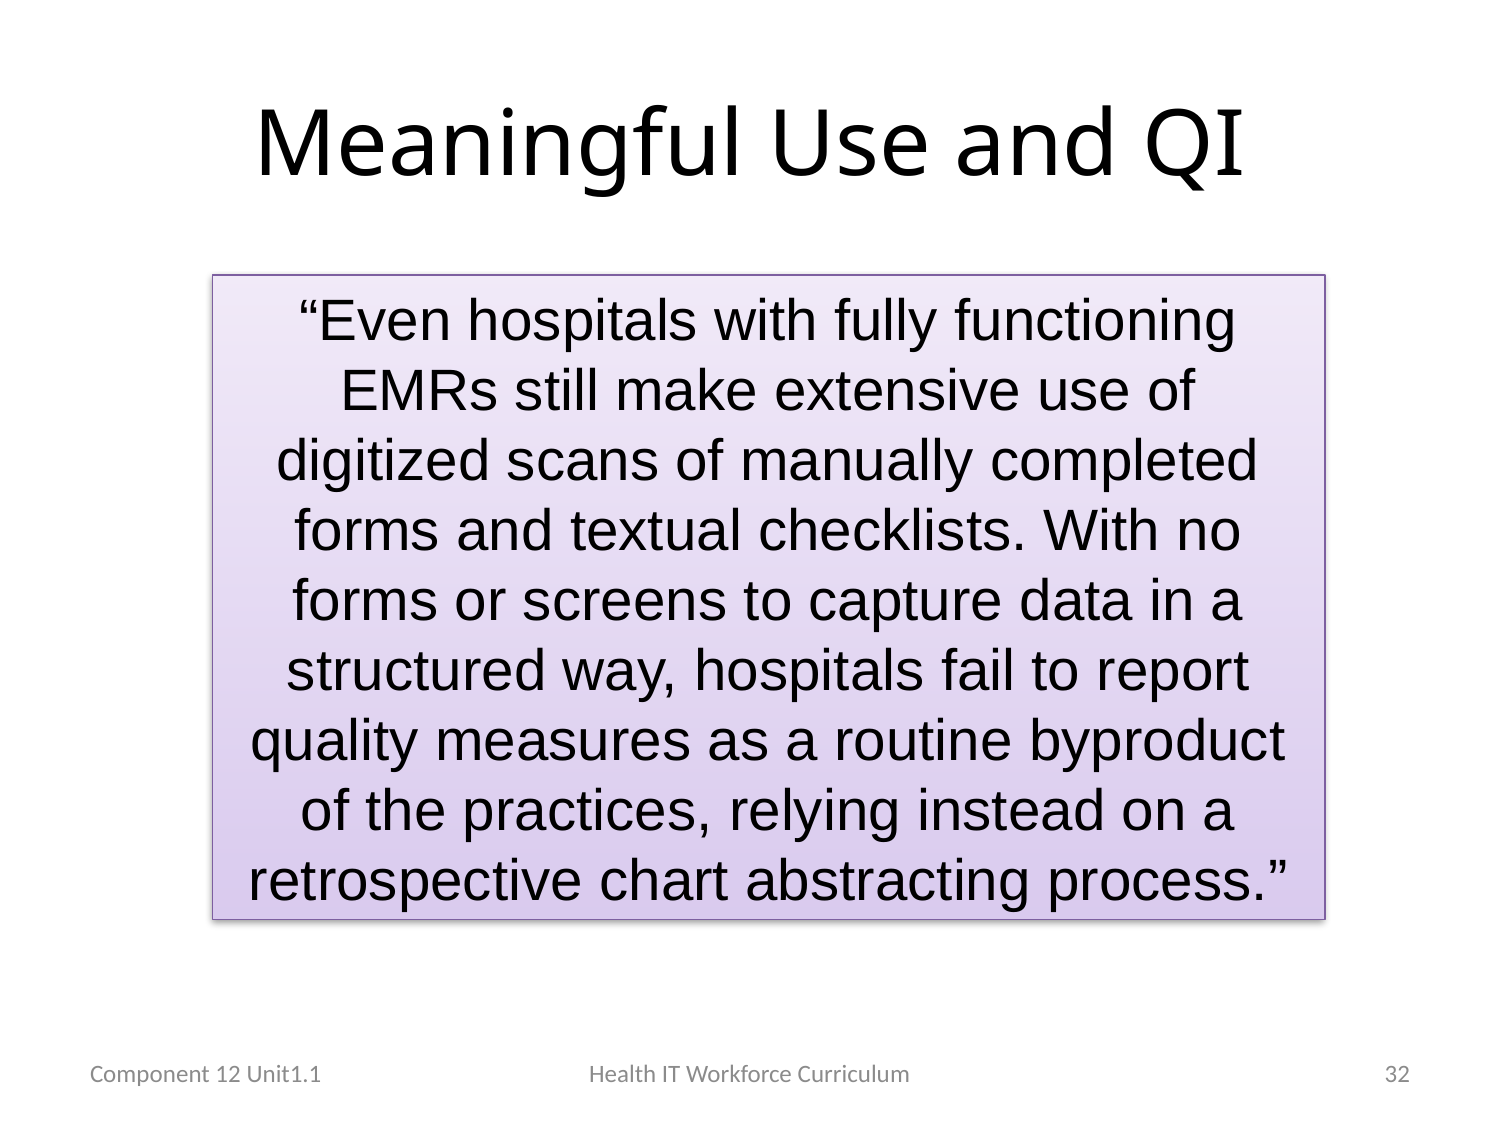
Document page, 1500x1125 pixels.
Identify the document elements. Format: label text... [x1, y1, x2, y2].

title Meaningful Use and QI [74, 44, 1426, 233]
slide_number Component 12 Unit1.1 [75, 1042, 425, 1103]
footer Health IT Workforce Curriculum [512, 1042, 988, 1103]
slide_number 32 [1074, 1042, 1425, 1103]
text_box “Even hospitals with fully functioning EMRs still make extensive use of digitized scans of manually completed forms and textual checklists. With no forms or screens to capture data in a structured way, hospitals fail to report quality measures as a routine byproduct of the practices, relying instead on a retrospective chart abstracting process.” [212, 274, 1326, 920]
